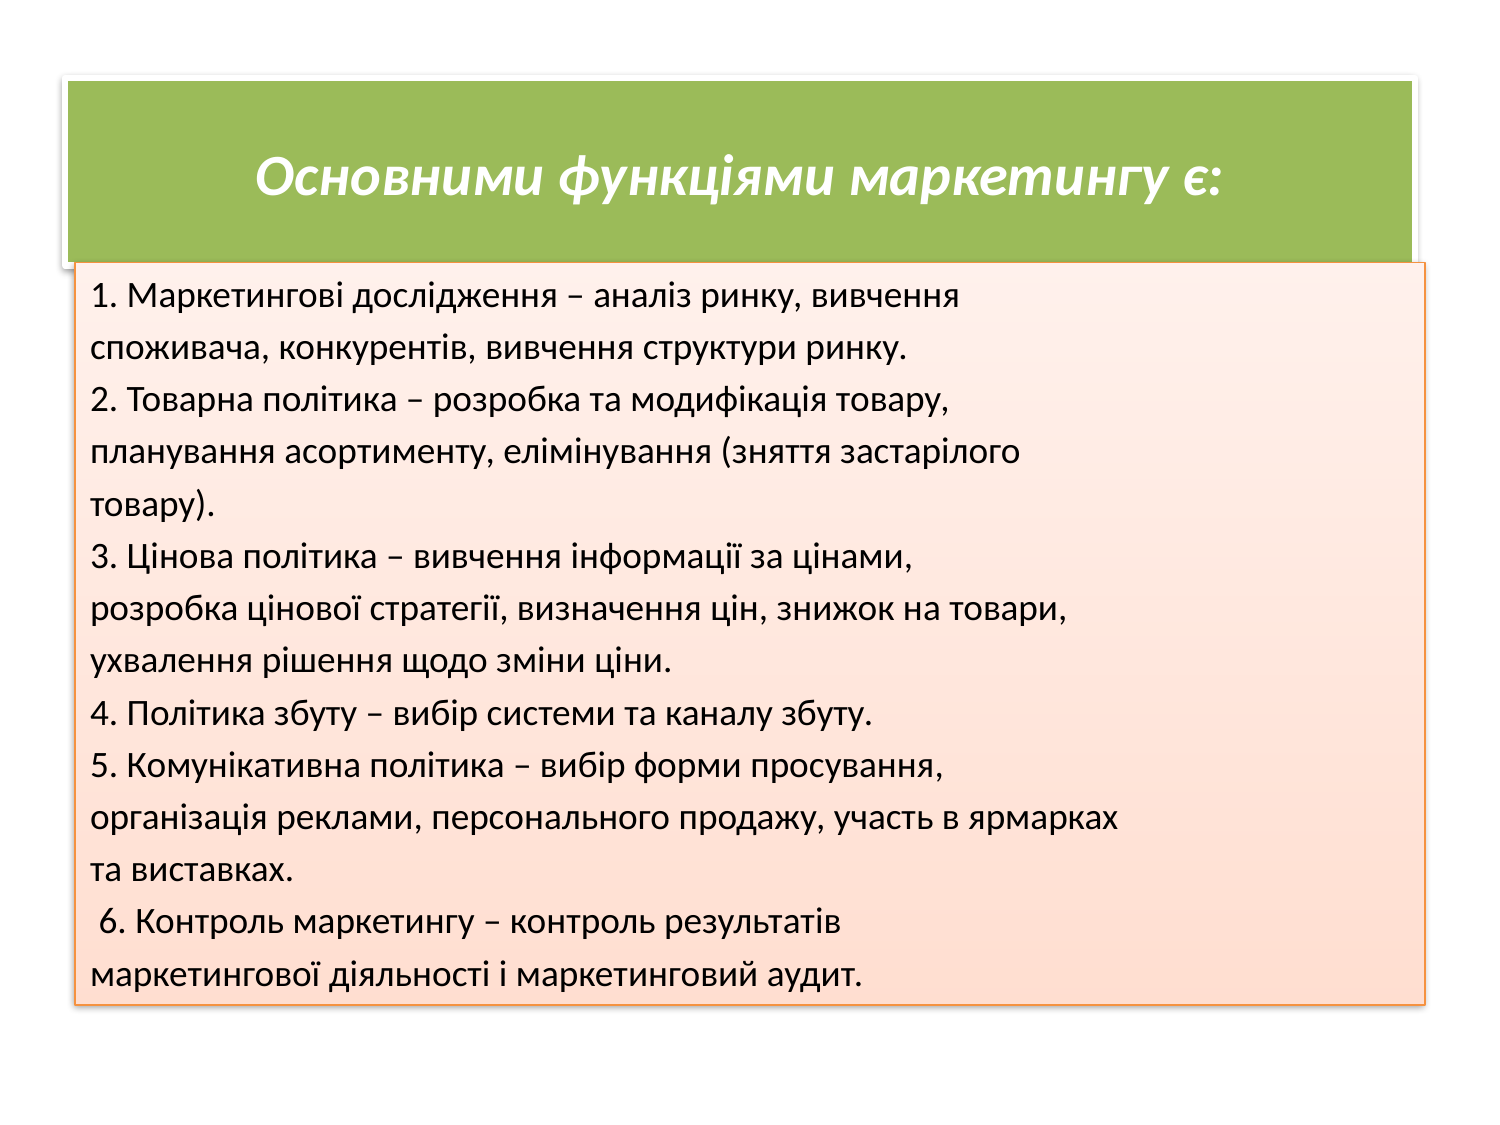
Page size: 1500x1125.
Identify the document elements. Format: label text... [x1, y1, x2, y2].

list 1. Маркетингові дослідження – аналіз ринку, вивчення споживача, конкурентів, вивчення структури ринку. 2. Товарна політика – розробка та модифікація товару, планування асортименту, елімінування (зняття застарілого товару). 3. Цінова політика – вивчення інформації за цінами, розробка цінової стратегії, визначення цін, знижок на товари, ухвалення рішення щодо зміни ціни. 4. Політика збуту – вибір системи та каналу збуту. 5. Комунікативна політика – вибір форми просування, організація реклами, персонального продажу, участь в ярмарках та виставках. 6. Контроль маркетингу – контроль результатів маркетингової діяльності і маркетинговий аудит. [74, 262, 1426, 1006]
title Основними функціями маркетингу є: [62, 75, 1418, 269]
